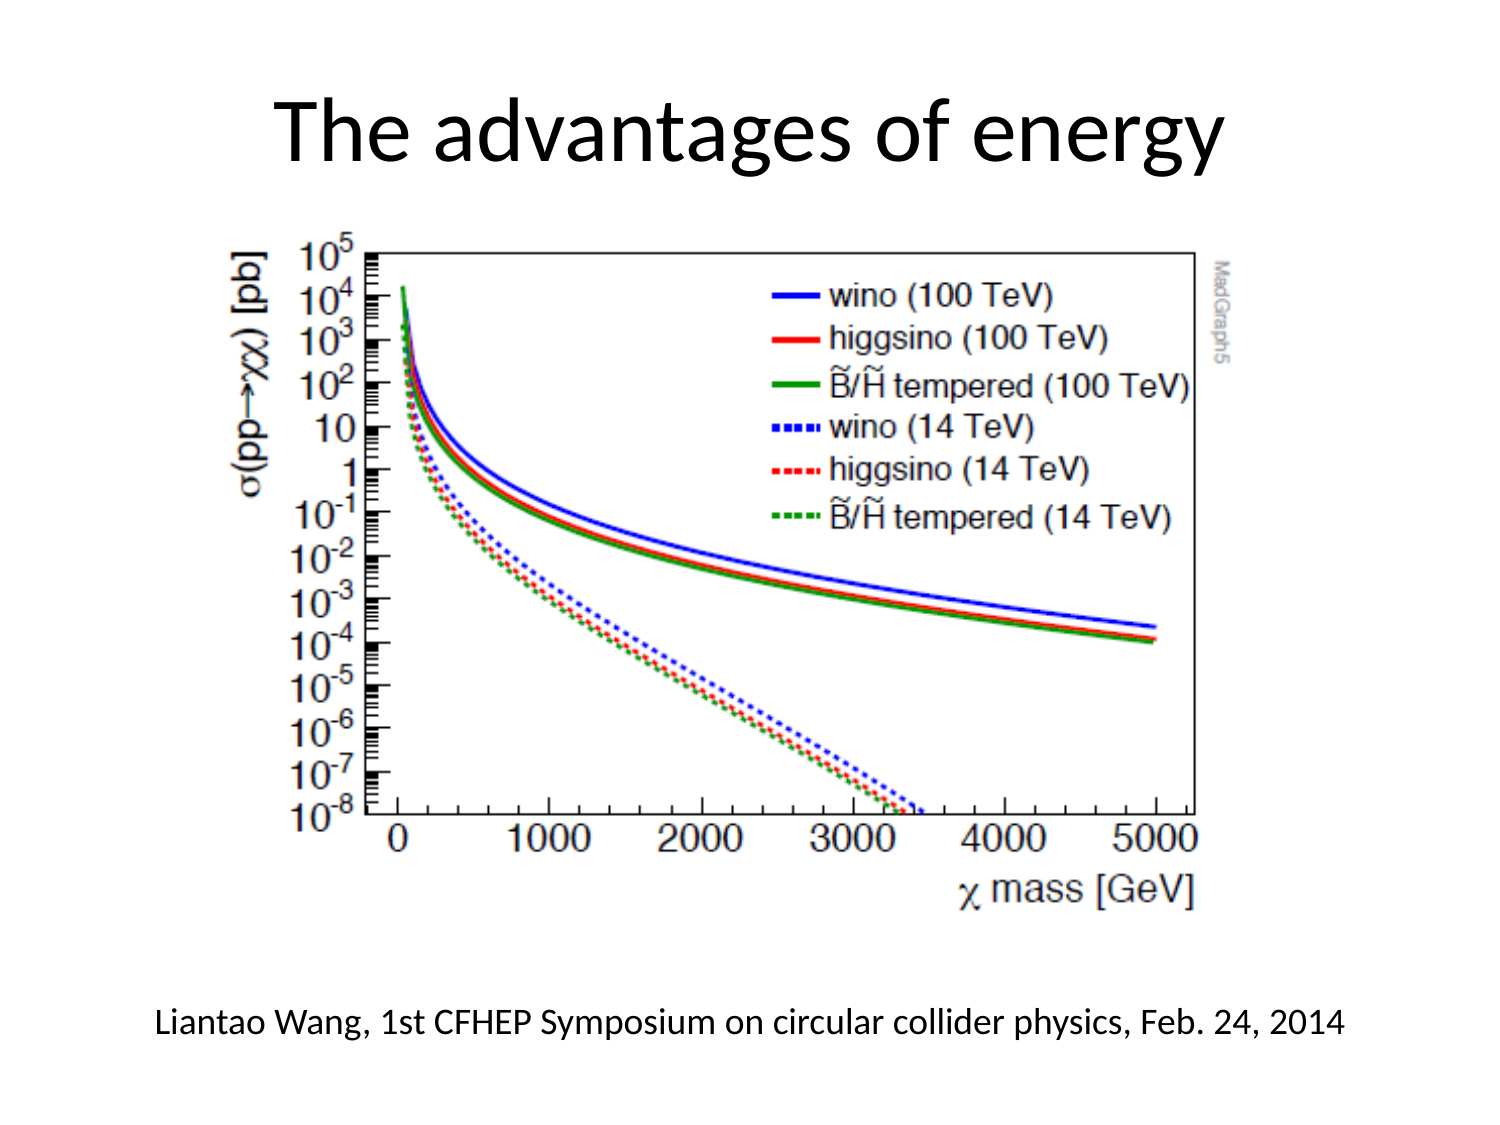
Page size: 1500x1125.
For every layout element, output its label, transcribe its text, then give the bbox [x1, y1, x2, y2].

title The advantages of energy [75, 30, 1426, 219]
picture [159, 178, 1295, 990]
text_box Liantao Wang, 1st CFHEP Symposium on circular collider physics, Feb. 24, 2014 [139, 989, 1362, 1049]
